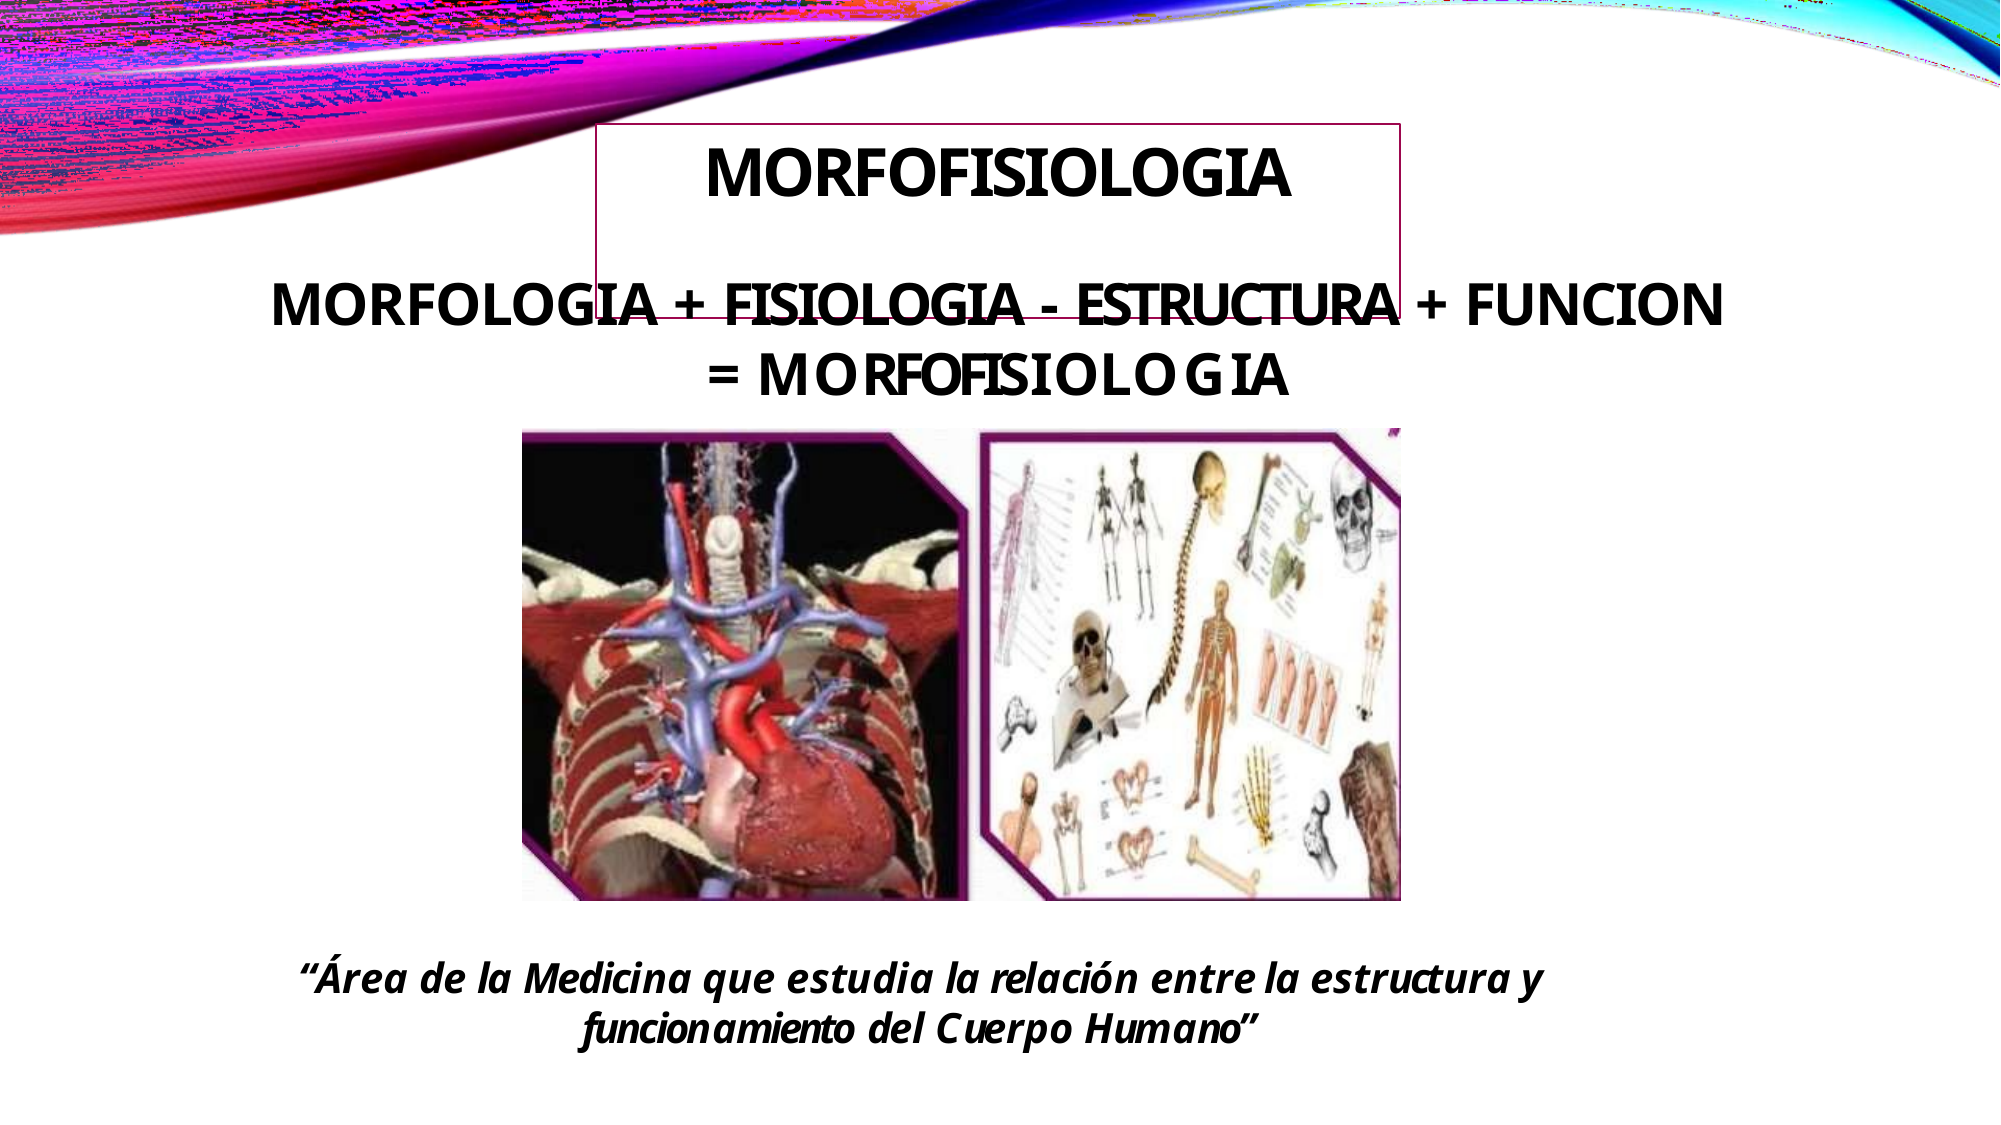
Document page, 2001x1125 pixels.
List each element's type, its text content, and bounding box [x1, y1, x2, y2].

title MORFOFISIOLOGIA [595, 124, 1401, 265]
picture [0, 0, 2000, 237]
text_box MORFOLOGIA + FISIOLOGIA - ESTRUCTURA + FUNCION = MORFOFISIOLOGIA [237, 265, 1759, 408]
text_box “Área de la Medicina que estudia la relación entre la estructura y funcionamiento del Cuerpo Humano” [296, 950, 1626, 1053]
picture [522, 428, 1401, 901]
